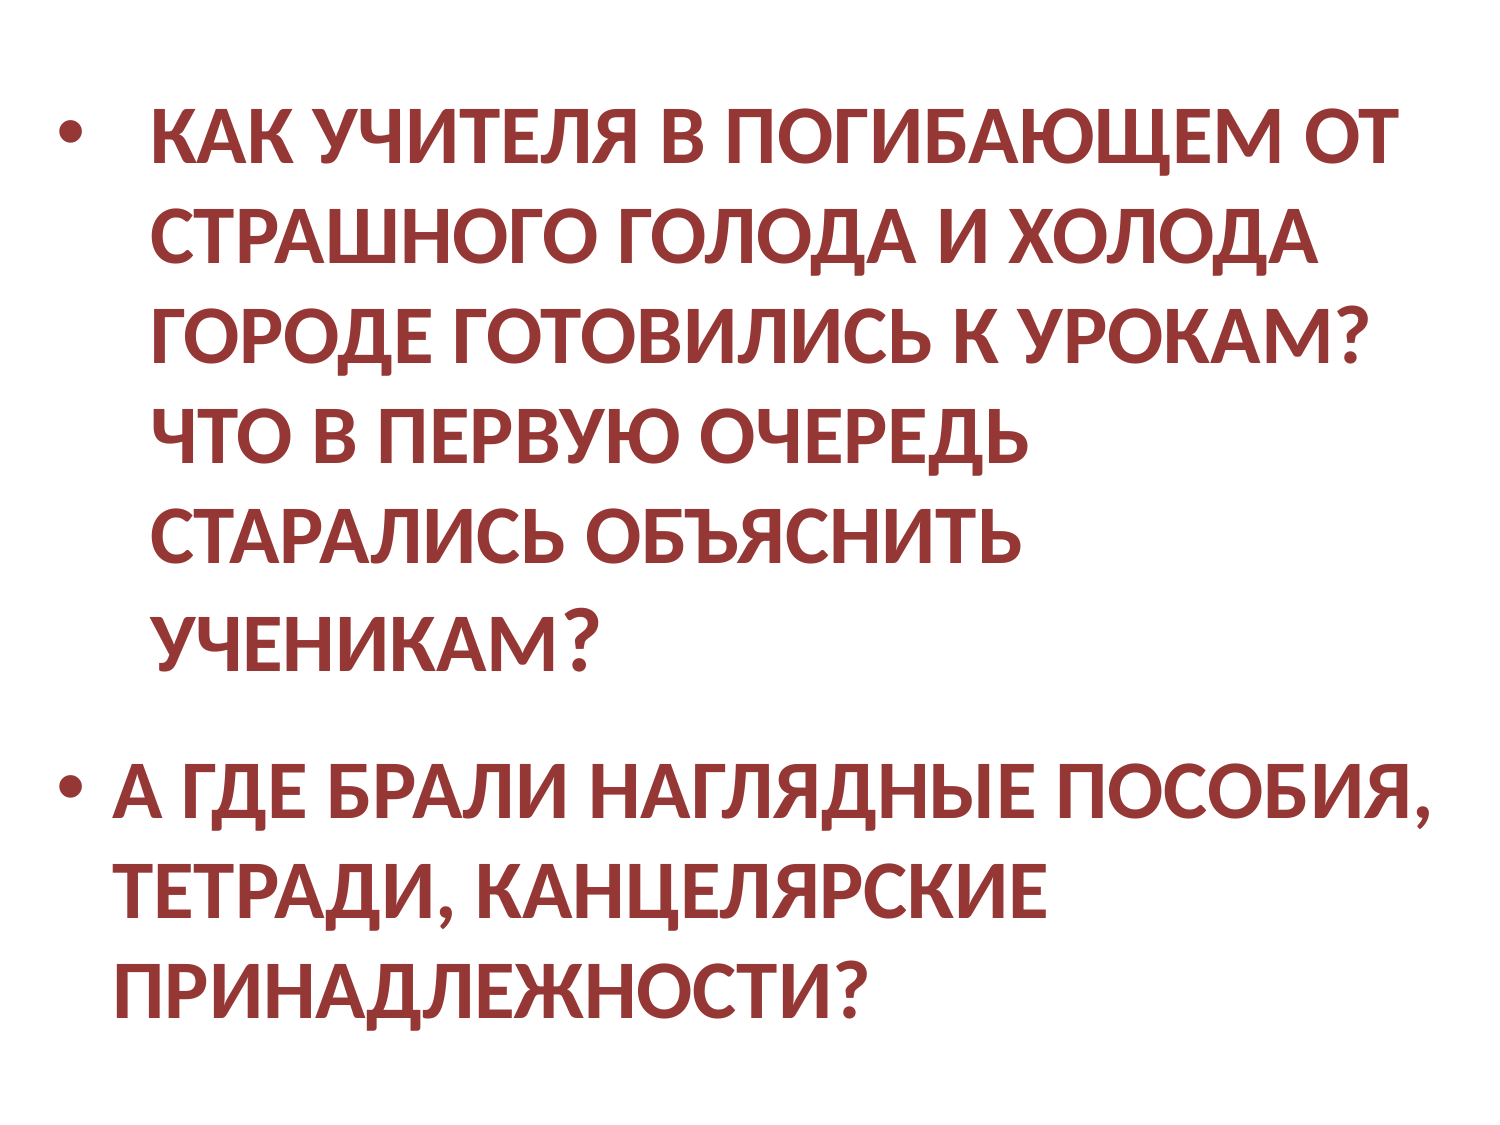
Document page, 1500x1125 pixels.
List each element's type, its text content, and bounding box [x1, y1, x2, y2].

list А где брали наглядные пособия, тетради, канцелярские принадлежности? [41, 727, 1500, 1125]
title Как учителя в погибающем от страшного голода и холода городе готовились к урокам? Что в первую очередь старались объяснить ученикам? [41, 90, 1477, 681]
